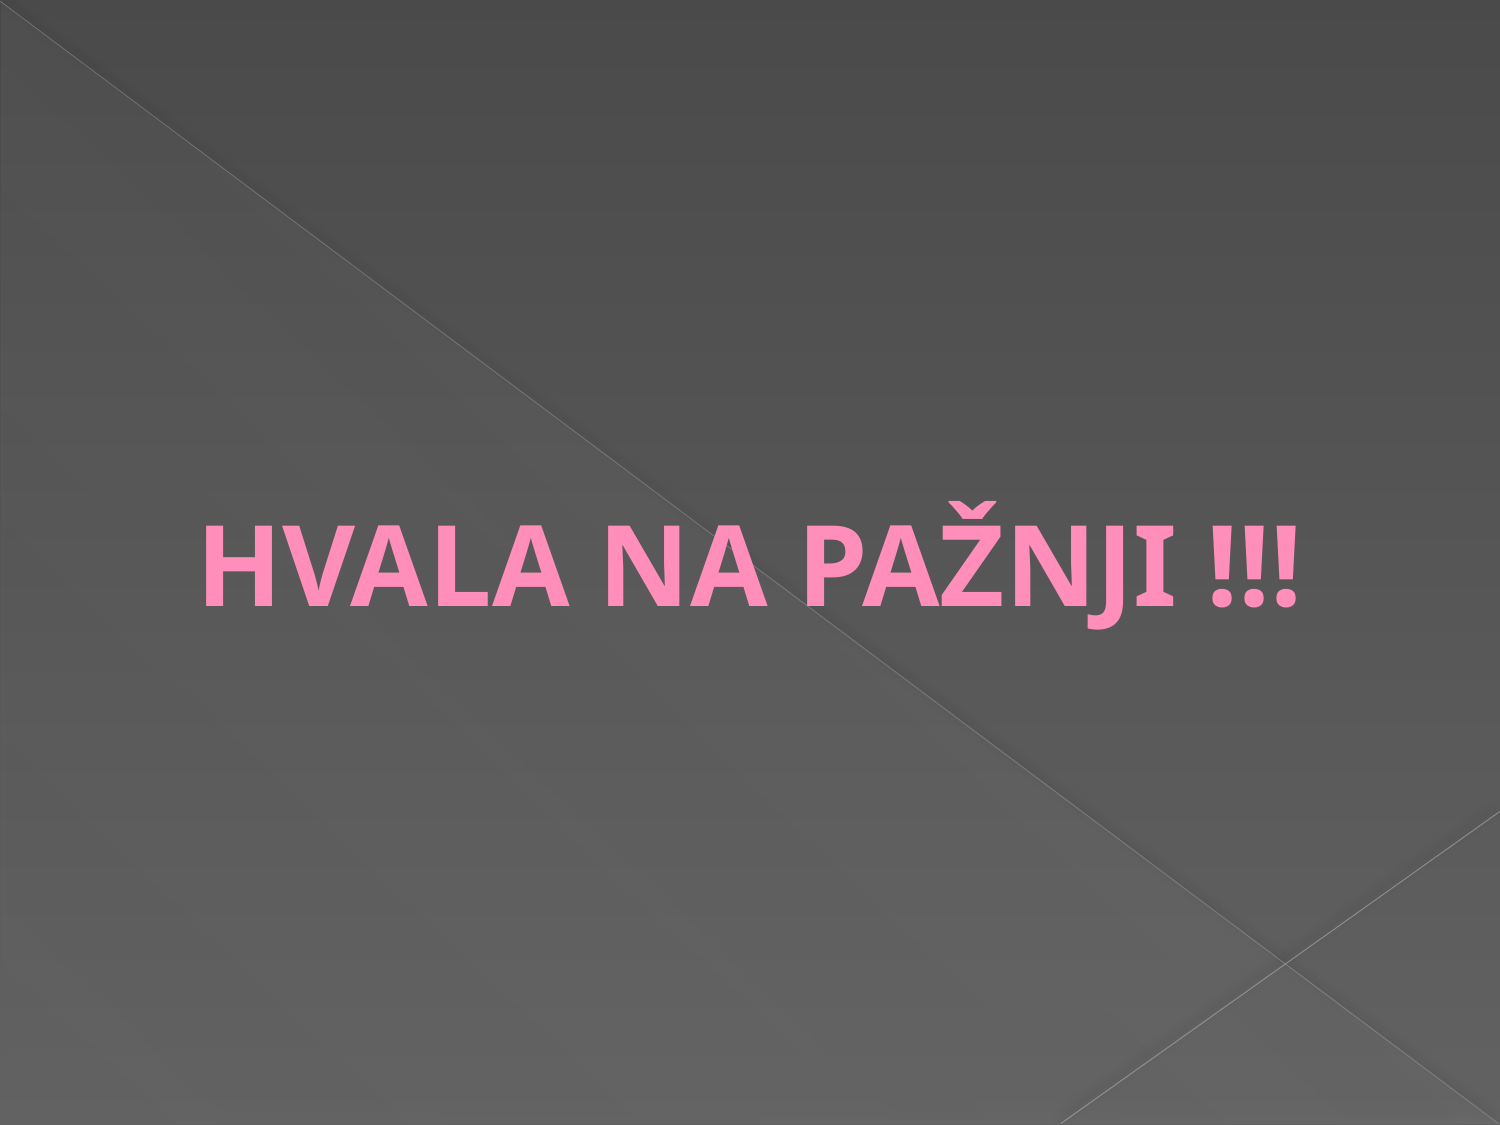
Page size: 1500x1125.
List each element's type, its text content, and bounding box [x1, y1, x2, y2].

text_box HVALA NA PAŽNJI !!! [180, 486, 1319, 772]
